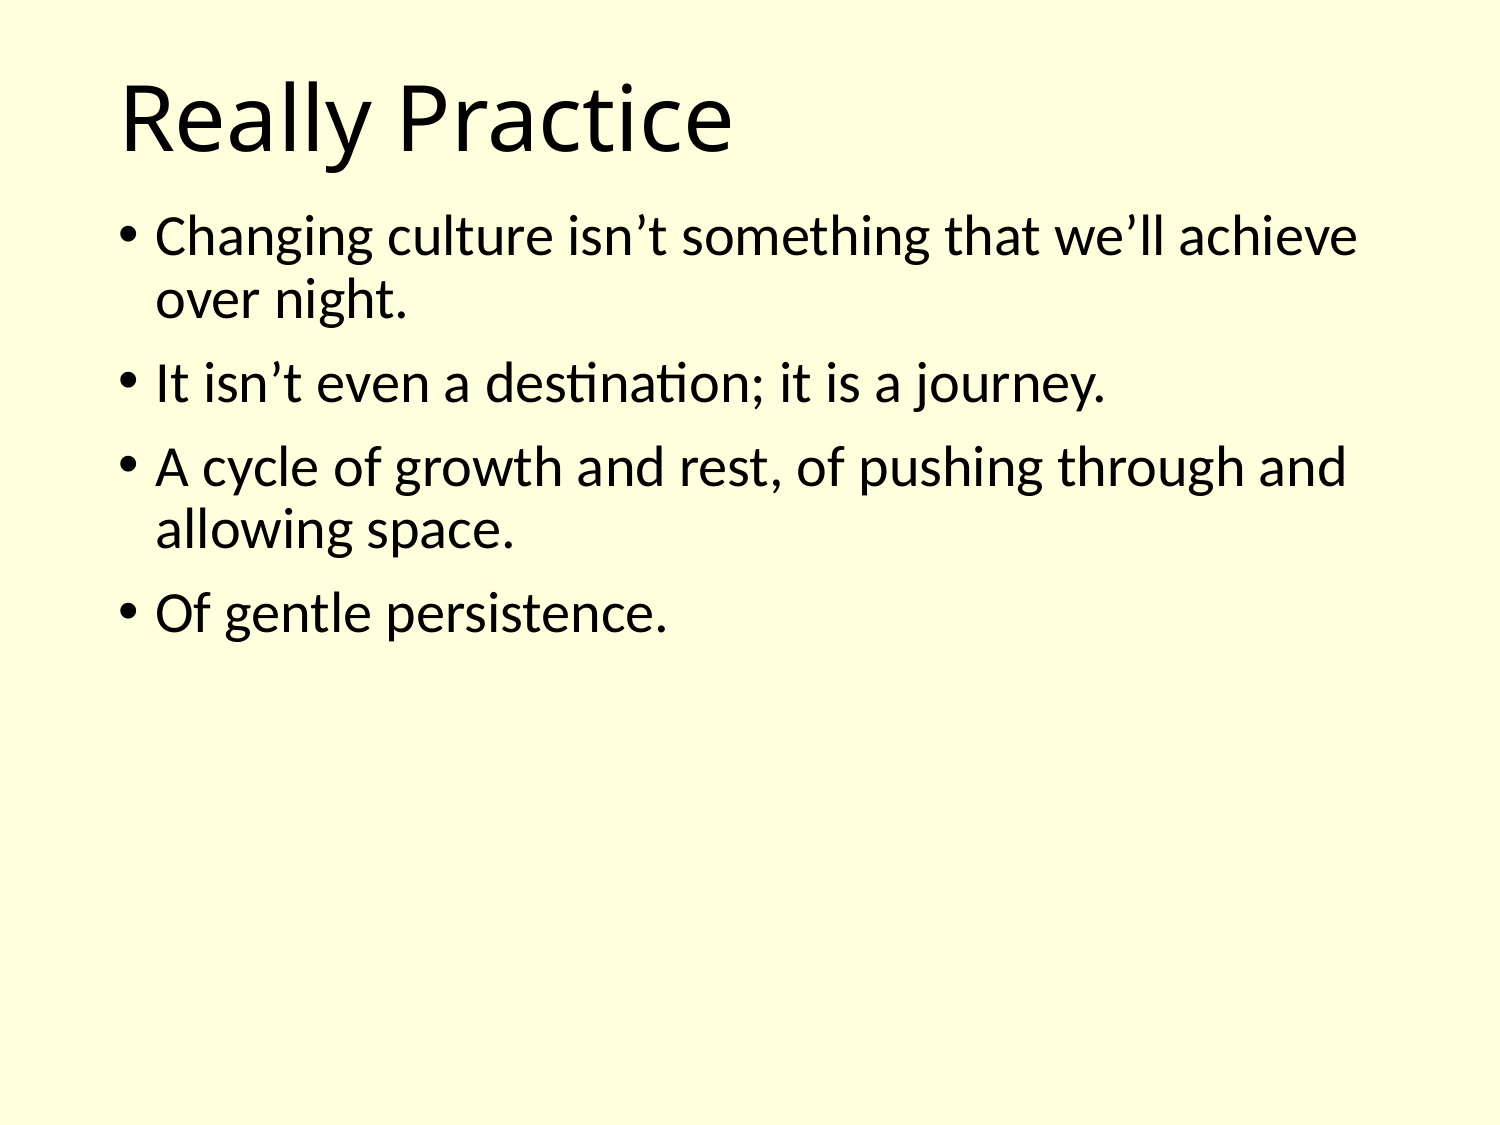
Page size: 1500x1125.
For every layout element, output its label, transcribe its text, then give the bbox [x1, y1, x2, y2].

title Really Practice [103, 59, 1397, 185]
list Changing culture isn’t something that we’ll achieve over night. It isn’t even a destination; it is a journey. A cycle of growth and rest, of pushing through and allowing space. Of gentle persistence. [103, 197, 1397, 1030]
